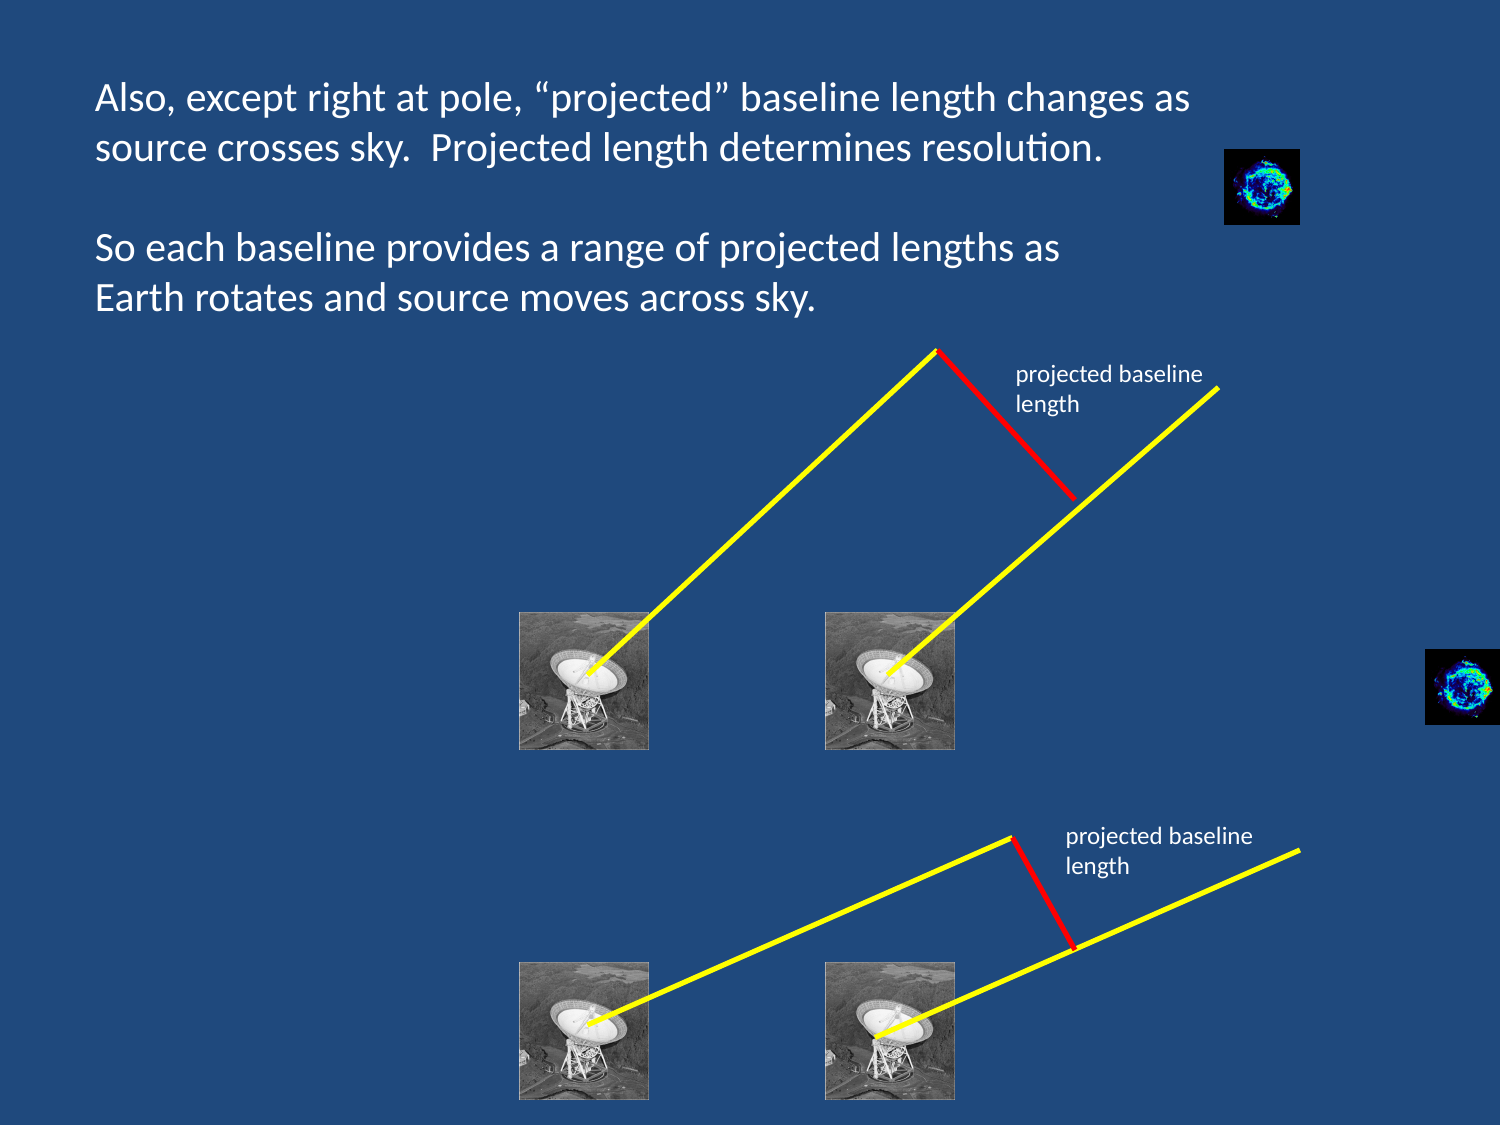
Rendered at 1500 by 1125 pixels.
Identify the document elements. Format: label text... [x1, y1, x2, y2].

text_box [587, 349, 938, 676]
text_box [941, 387, 1220, 676]
text_box Also, except right at pole, “projected” baseline length changes as source crosses sky. Projected length determines resolution. So each baseline provides a range of projected lengths as Earth rotates and source moves across sky. [80, 62, 1207, 328]
picture [824, 676, 955, 751]
text_box projected baseline length [1000, 349, 1219, 387]
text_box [519, 649, 1500, 1101]
picture [519, 612, 650, 751]
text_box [930, 355, 1082, 494]
picture [1224, 149, 1301, 226]
